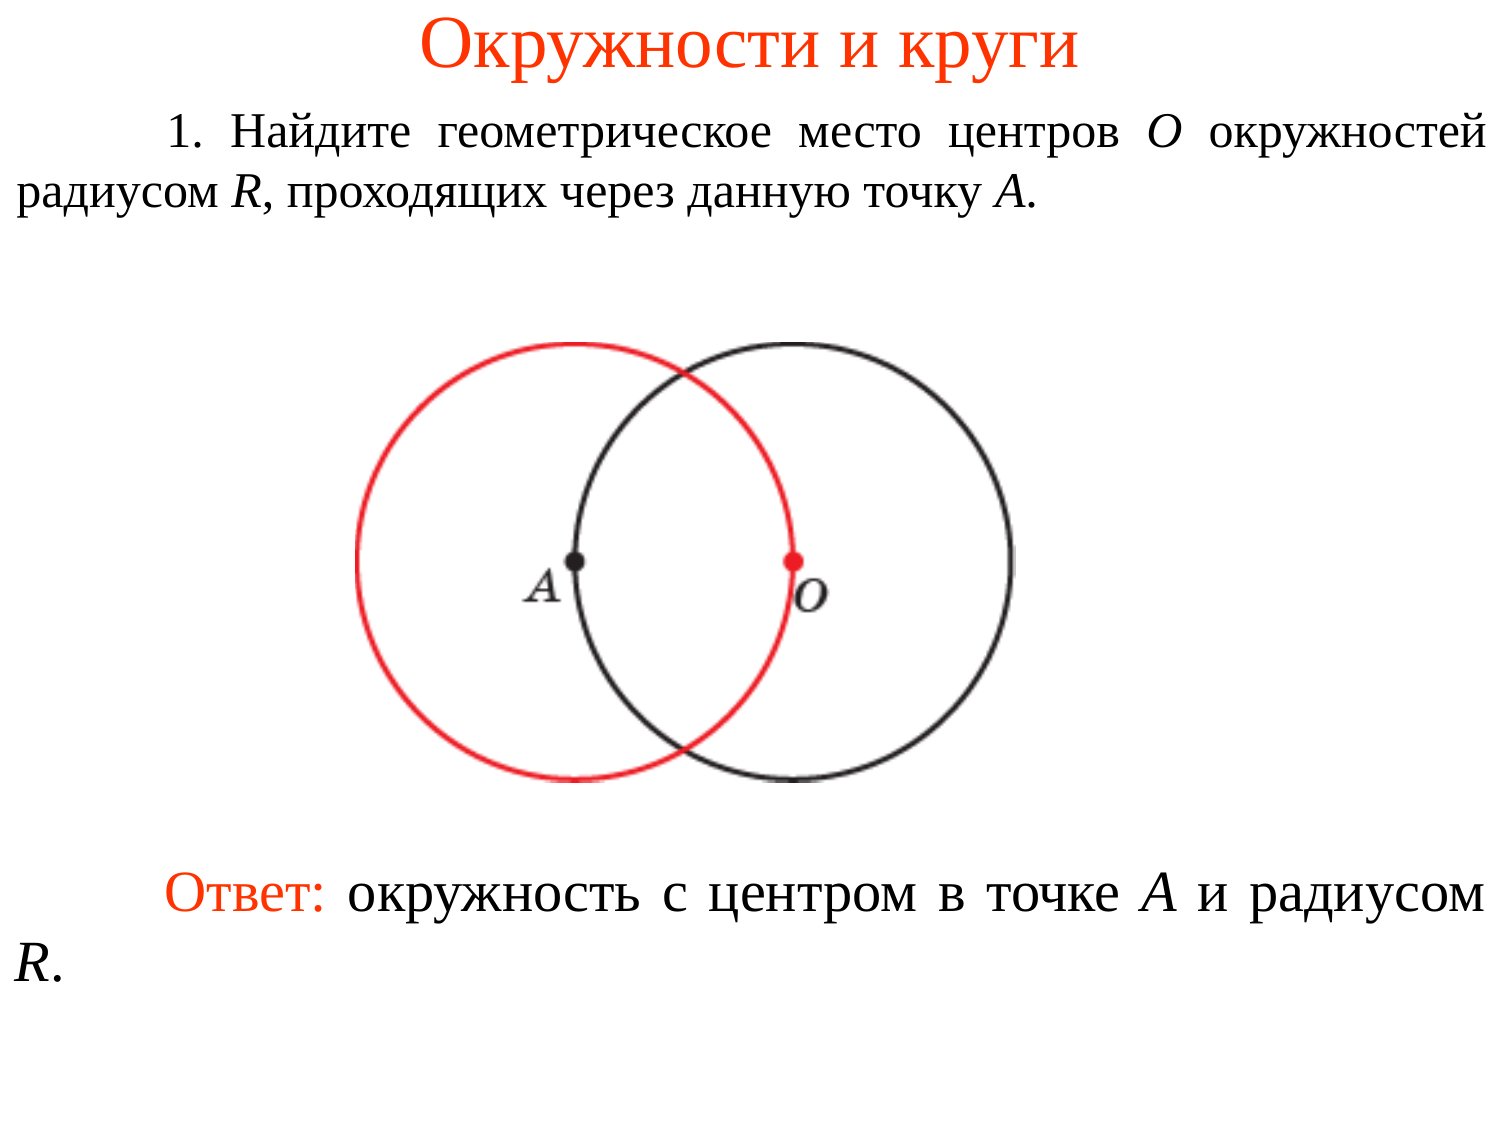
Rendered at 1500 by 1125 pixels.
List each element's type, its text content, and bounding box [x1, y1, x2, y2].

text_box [0, 341, 1500, 1003]
title Окружности и круги [112, 0, 1388, 75]
text_box 1. Найдите геометрическое место центров O окружностей радиусом R, проходящих через данную точку A. [1, 89, 1500, 225]
